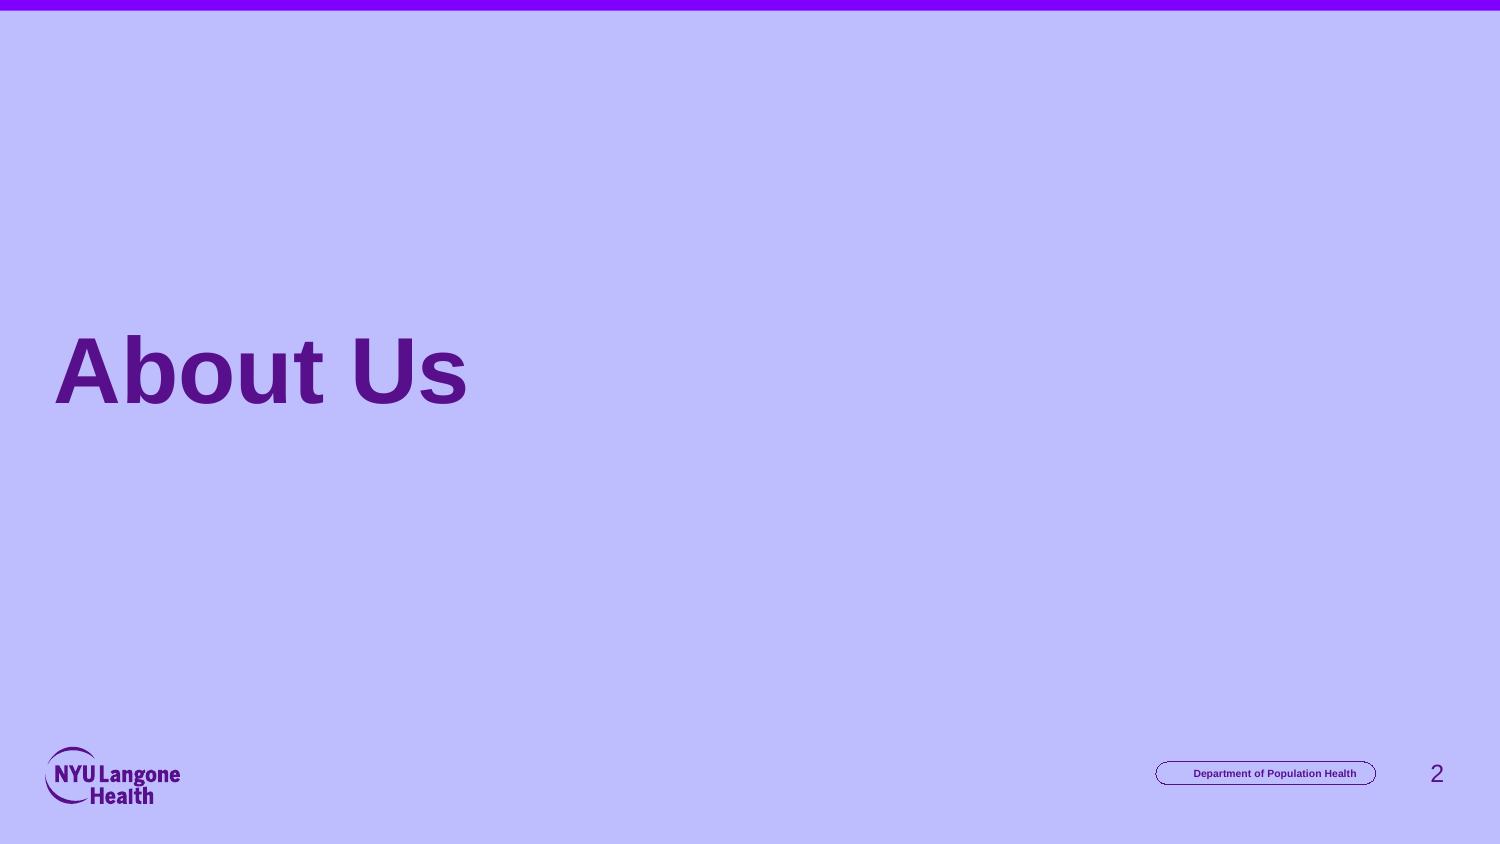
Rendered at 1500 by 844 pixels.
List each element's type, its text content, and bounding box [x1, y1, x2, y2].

footer Department of Population Health [1155, 761, 1376, 785]
slide_number 2 [1397, 761, 1445, 785]
title About Us [53, 50, 903, 423]
